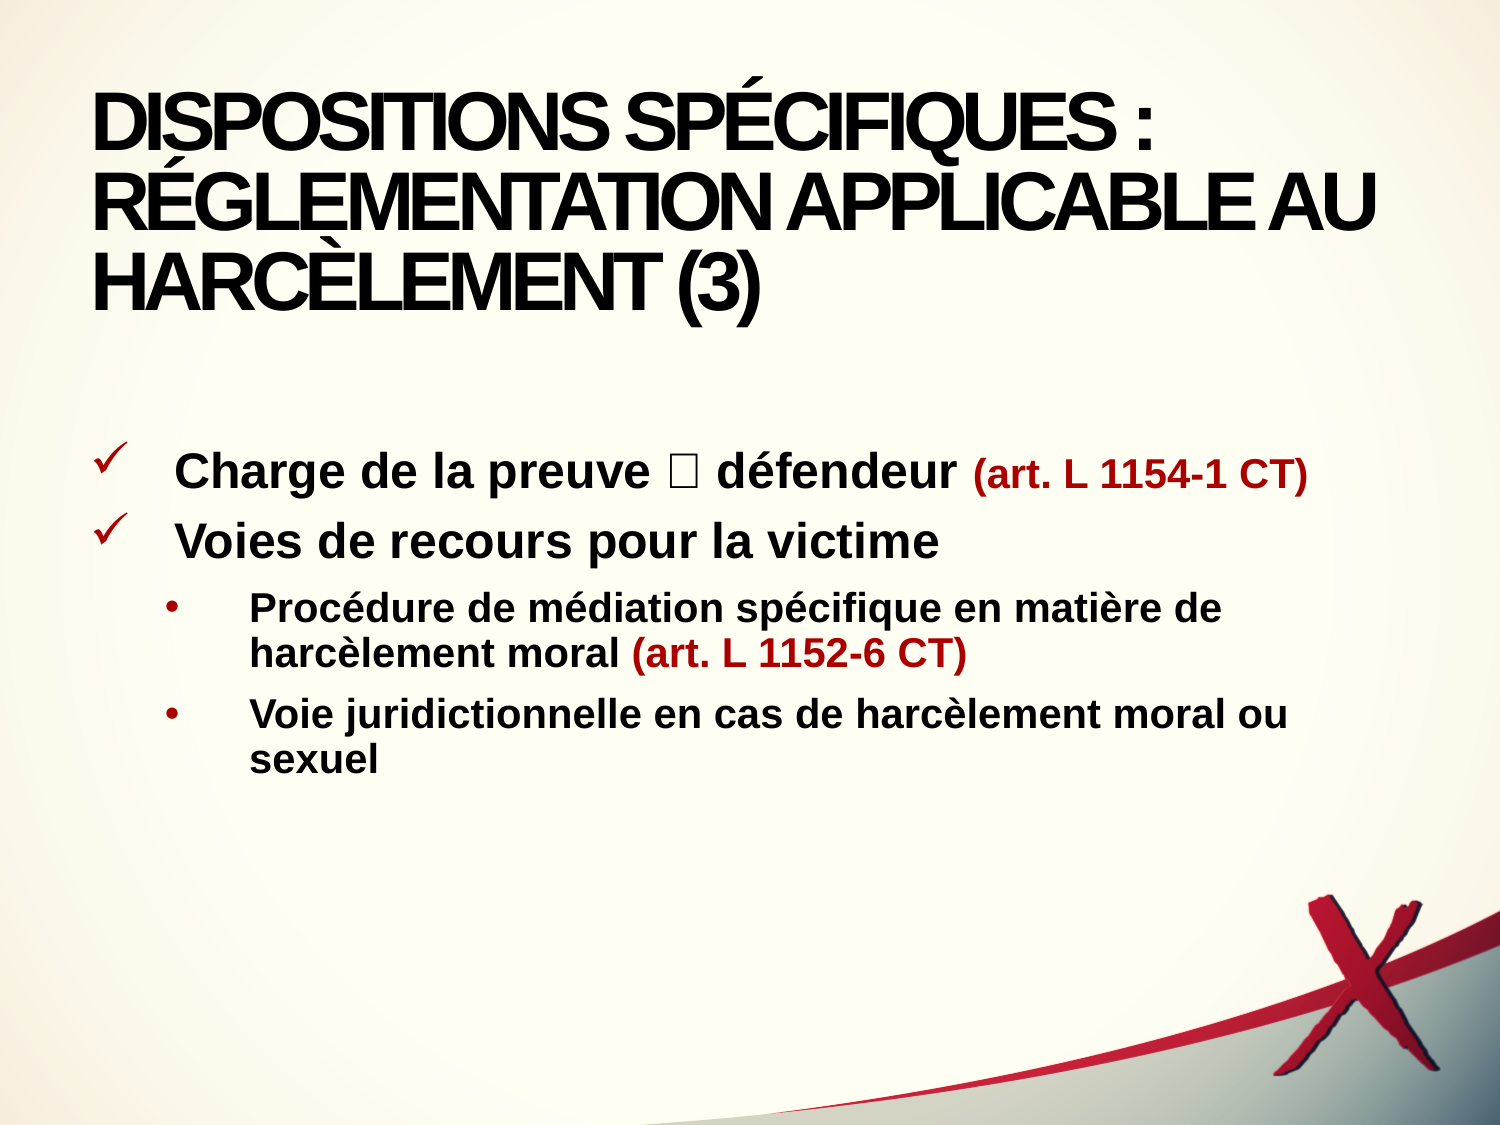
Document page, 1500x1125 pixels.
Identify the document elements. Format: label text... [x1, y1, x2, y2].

title DISPOSITIONS SPÉCIFIQUES : RÉGLEMENTATION APPLICABLE AU HARCÈLEMENT (3) [75, 112, 1438, 300]
text_box Charge de la preuve  défendeur (art. L 1154-1 CT) Voies de recours pour la victime Procédure de médiation spécifique en matière de harcèlement moral (art. L 1152-6 CT) Voie juridictionnelle en cas de harcèlement moral ou sexuel [74, 437, 1425, 913]
picture [0, 0, 1500, 1125]
